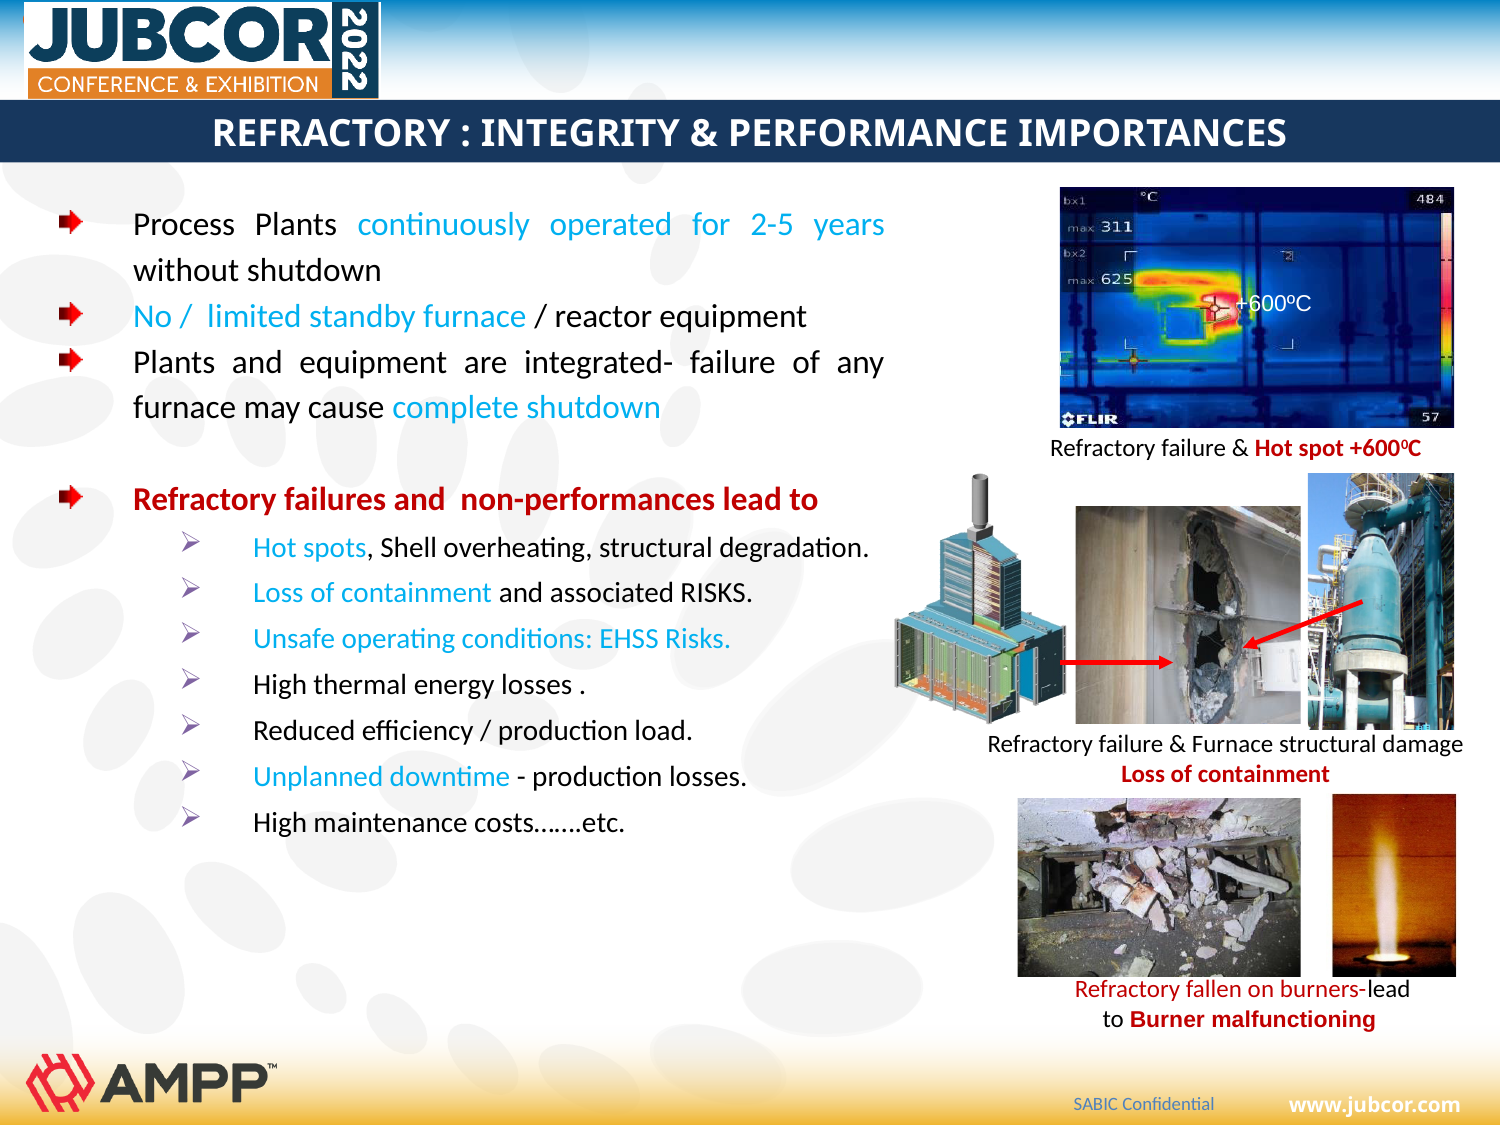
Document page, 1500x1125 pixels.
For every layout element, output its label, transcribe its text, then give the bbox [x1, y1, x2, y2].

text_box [1242, 601, 1363, 648]
text_box SABIC Confidential [1053, 1084, 1235, 1122]
picture [24, 1052, 278, 1113]
text_box Refractory failure & Furnace structural damage Loss of containment [940, 720, 1500, 796]
picture [59, 302, 83, 326]
text_box Refractory failure & Hot spot +6000C [1030, 424, 1441, 470]
text_box Refractory fallen on burners-lead to Burner malfunctioning [1048, 964, 1437, 1040]
list Process Plants continuously operated for 2-5 years without shutdown No / limited standby furnace / reactor equipment Plants and equipment are integrated- failure of any furnace may cause complete shutdown Refractory failures and non-performances lead to Hot spots, Shell overheating, structural degradation. Loss of containment and associated RISKS. Unsafe operating conditions: EHSS Risks. High thermal energy losses . Reduced efficiency / production load. Unplanned downtime - production losses. High maintenance costs…….etc. [15, 188, 901, 902]
picture [849, 469, 1301, 725]
picture [59, 348, 83, 372]
picture [1059, 187, 1455, 429]
title REFRACTORY : INTEGRITY & PERFORMANCE IMPORTANCES [0, 99, 1500, 163]
picture [24, 3, 381, 99]
picture [1325, 793, 1466, 977]
picture [59, 485, 83, 509]
picture [1307, 473, 1455, 730]
picture [59, 210, 83, 234]
picture [1017, 797, 1301, 977]
